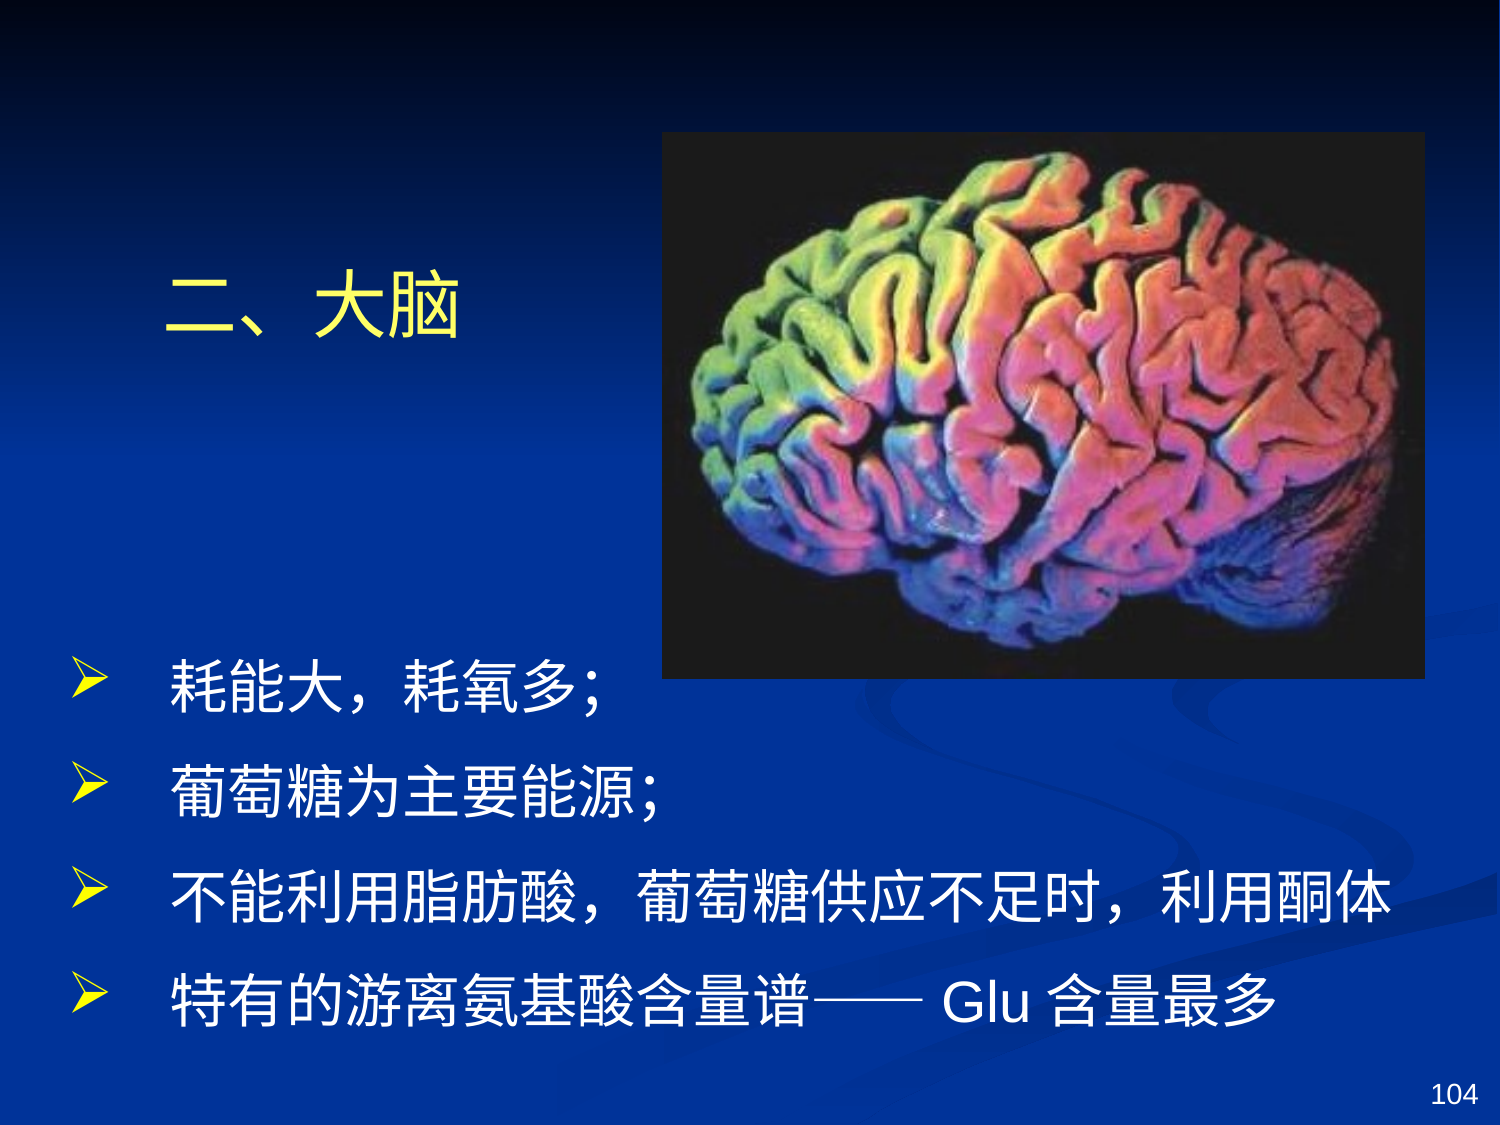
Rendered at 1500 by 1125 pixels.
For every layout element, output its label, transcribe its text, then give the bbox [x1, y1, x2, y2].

slide_number 104 [1350, 1039, 1495, 1118]
text_box 耗能大，耗氧多； 葡萄糖为主要能源； 不能利用脂肪酸，葡萄糖供应不足时，利用酮体 特有的游离氨基酸含量谱——Glu含量最多 [53, 607, 1483, 1042]
text_box 二、大脑 [147, 250, 585, 355]
picture [662, 131, 1426, 680]
